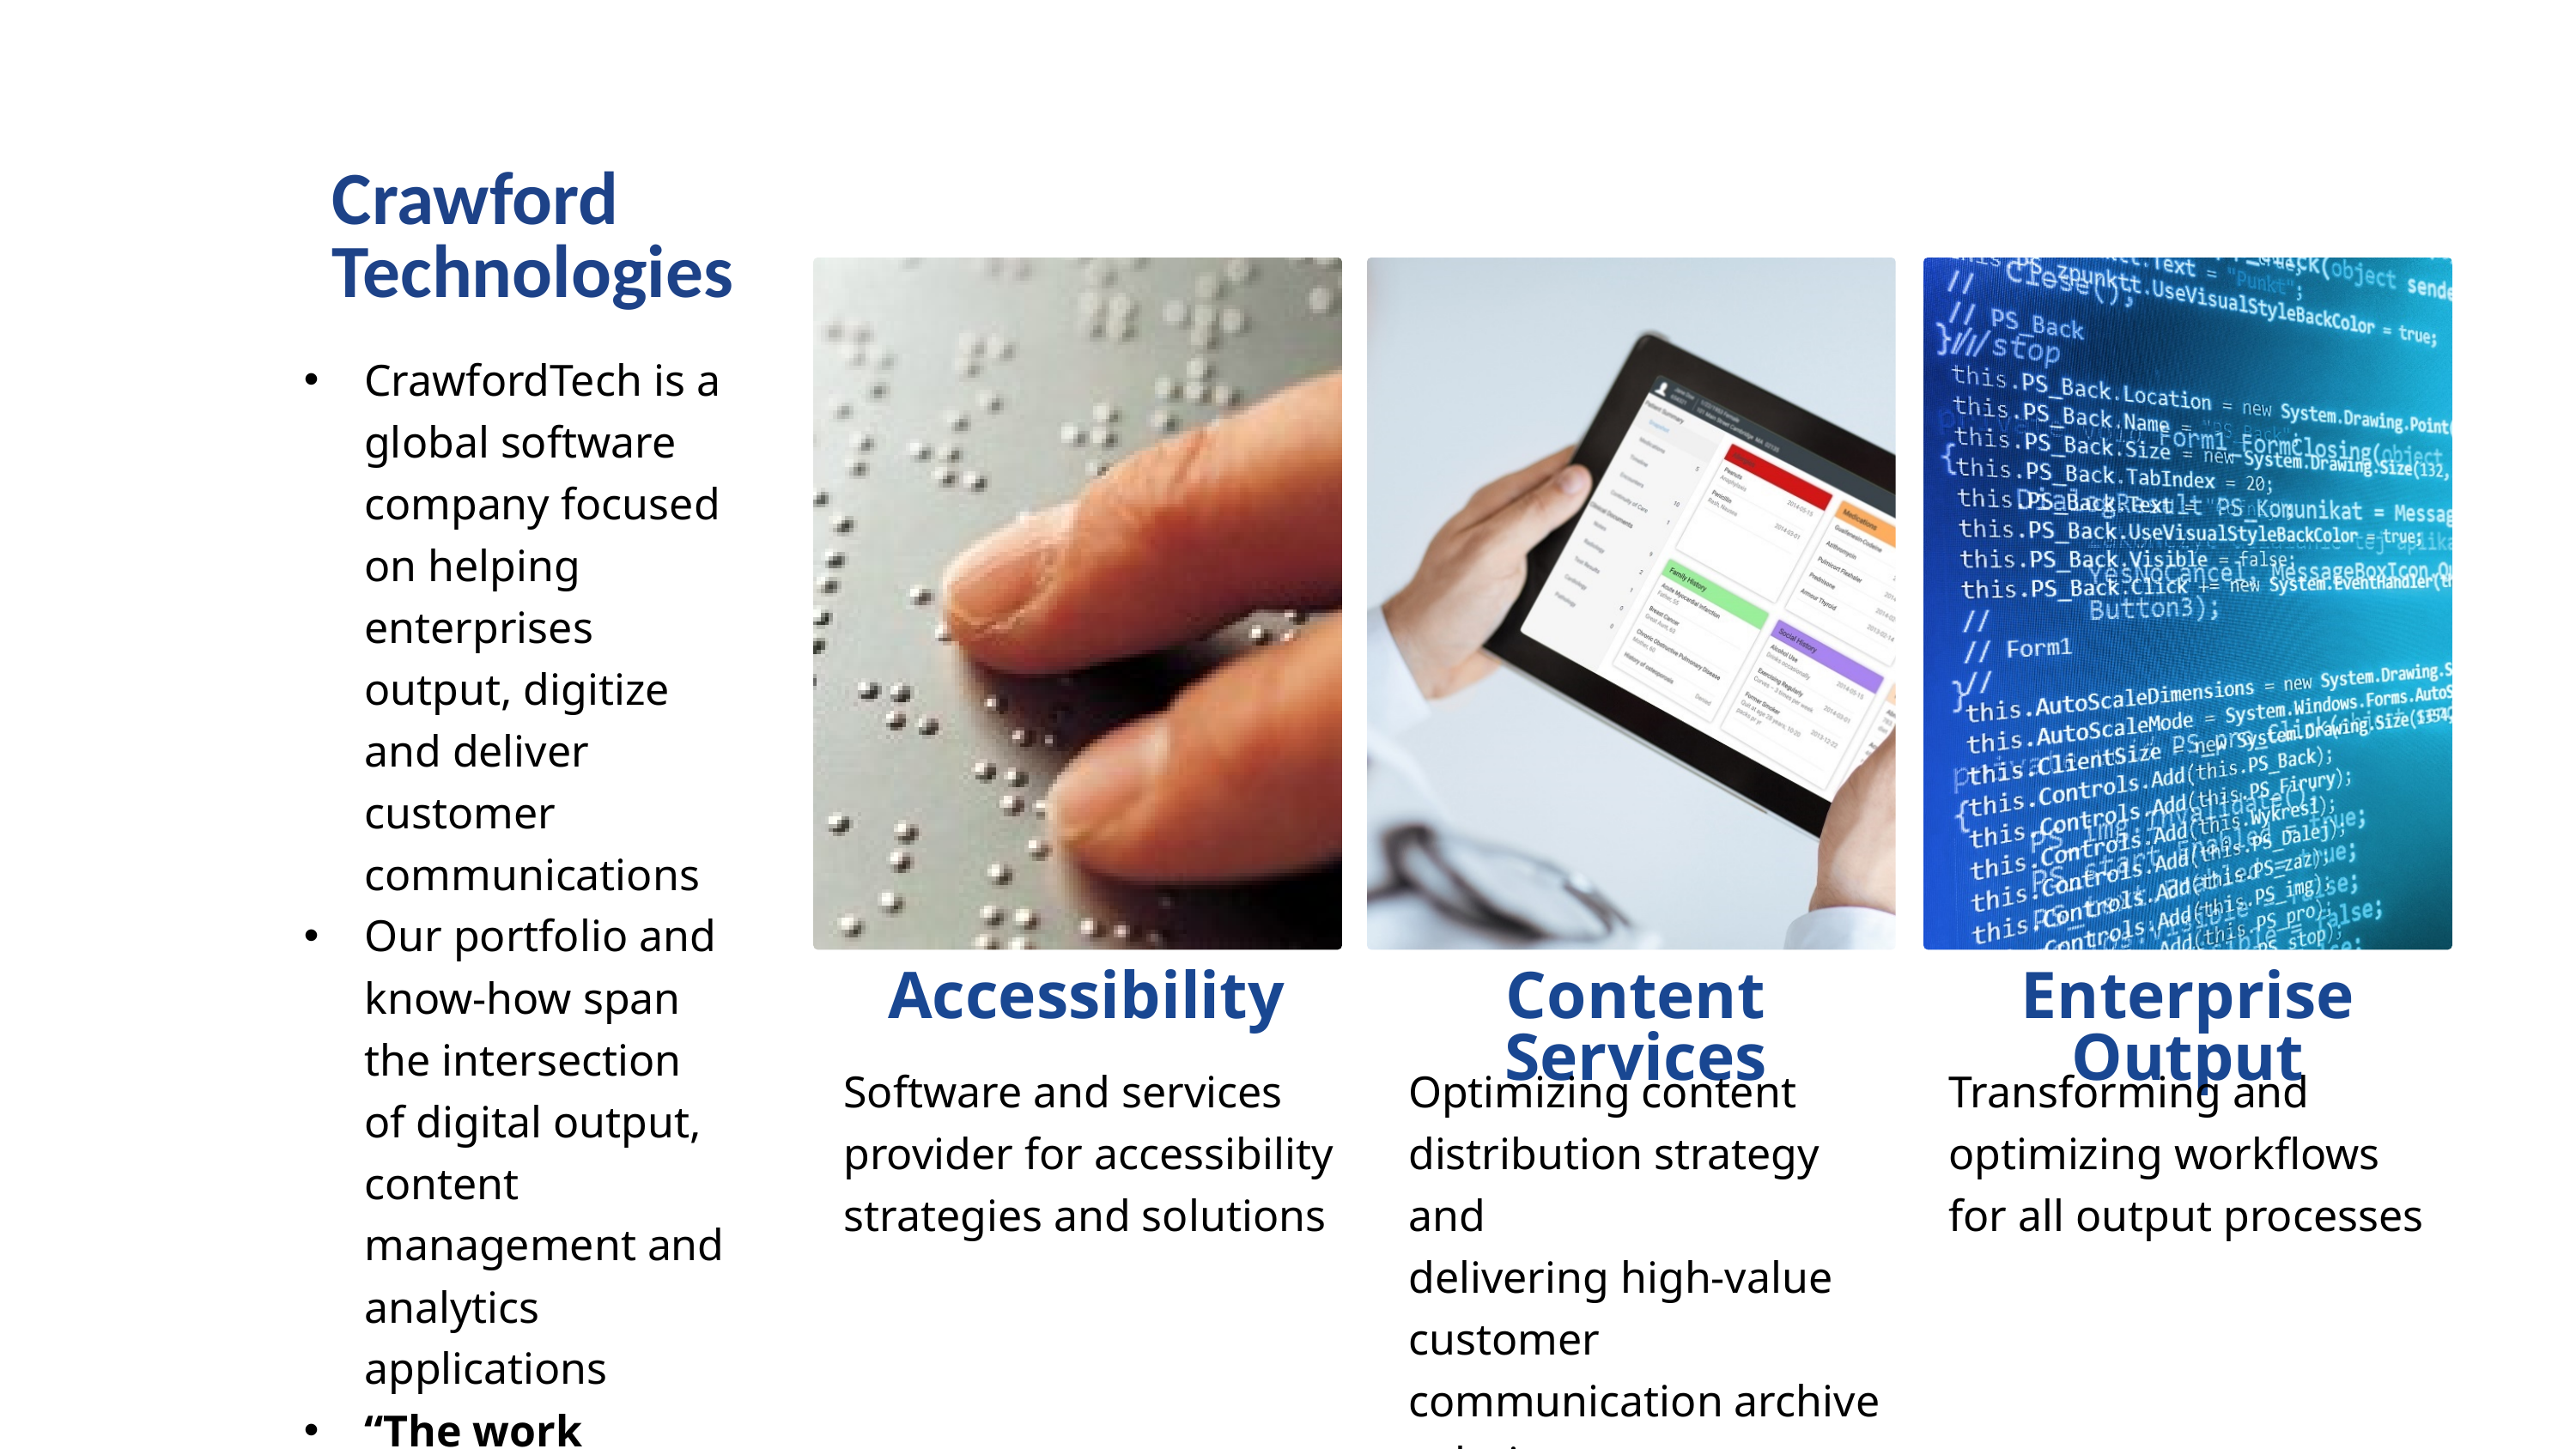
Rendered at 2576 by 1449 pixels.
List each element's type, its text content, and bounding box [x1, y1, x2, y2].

text_box Crawford Technologies [319, 161, 787, 318]
text_box Transforming and optimizing workflows for all output processes [1935, 1047, 2440, 1246]
text_box Enterprise Output [1923, 962, 2452, 1100]
text_box CrawfordTech is a global software company focused on helping enterprises output, digitize and deliver customer communications Our portfolio and know-how span the intersection of digital output, content management and analytics applications “The work behind the workflow” [291, 336, 746, 1449]
picture [813, 257, 1342, 950]
text_box Accessibility [853, 962, 1321, 1038]
picture [1923, 257, 2452, 950]
text_box Software and services provider for accessibility strategies and solutions [830, 1047, 1360, 1246]
text_box Content Services [1388, 962, 1884, 1100]
text_box Optimizing content distribution strategy and delivering high-value customer communication archive solutions [1395, 1047, 1900, 1449]
picture [1366, 257, 1896, 950]
